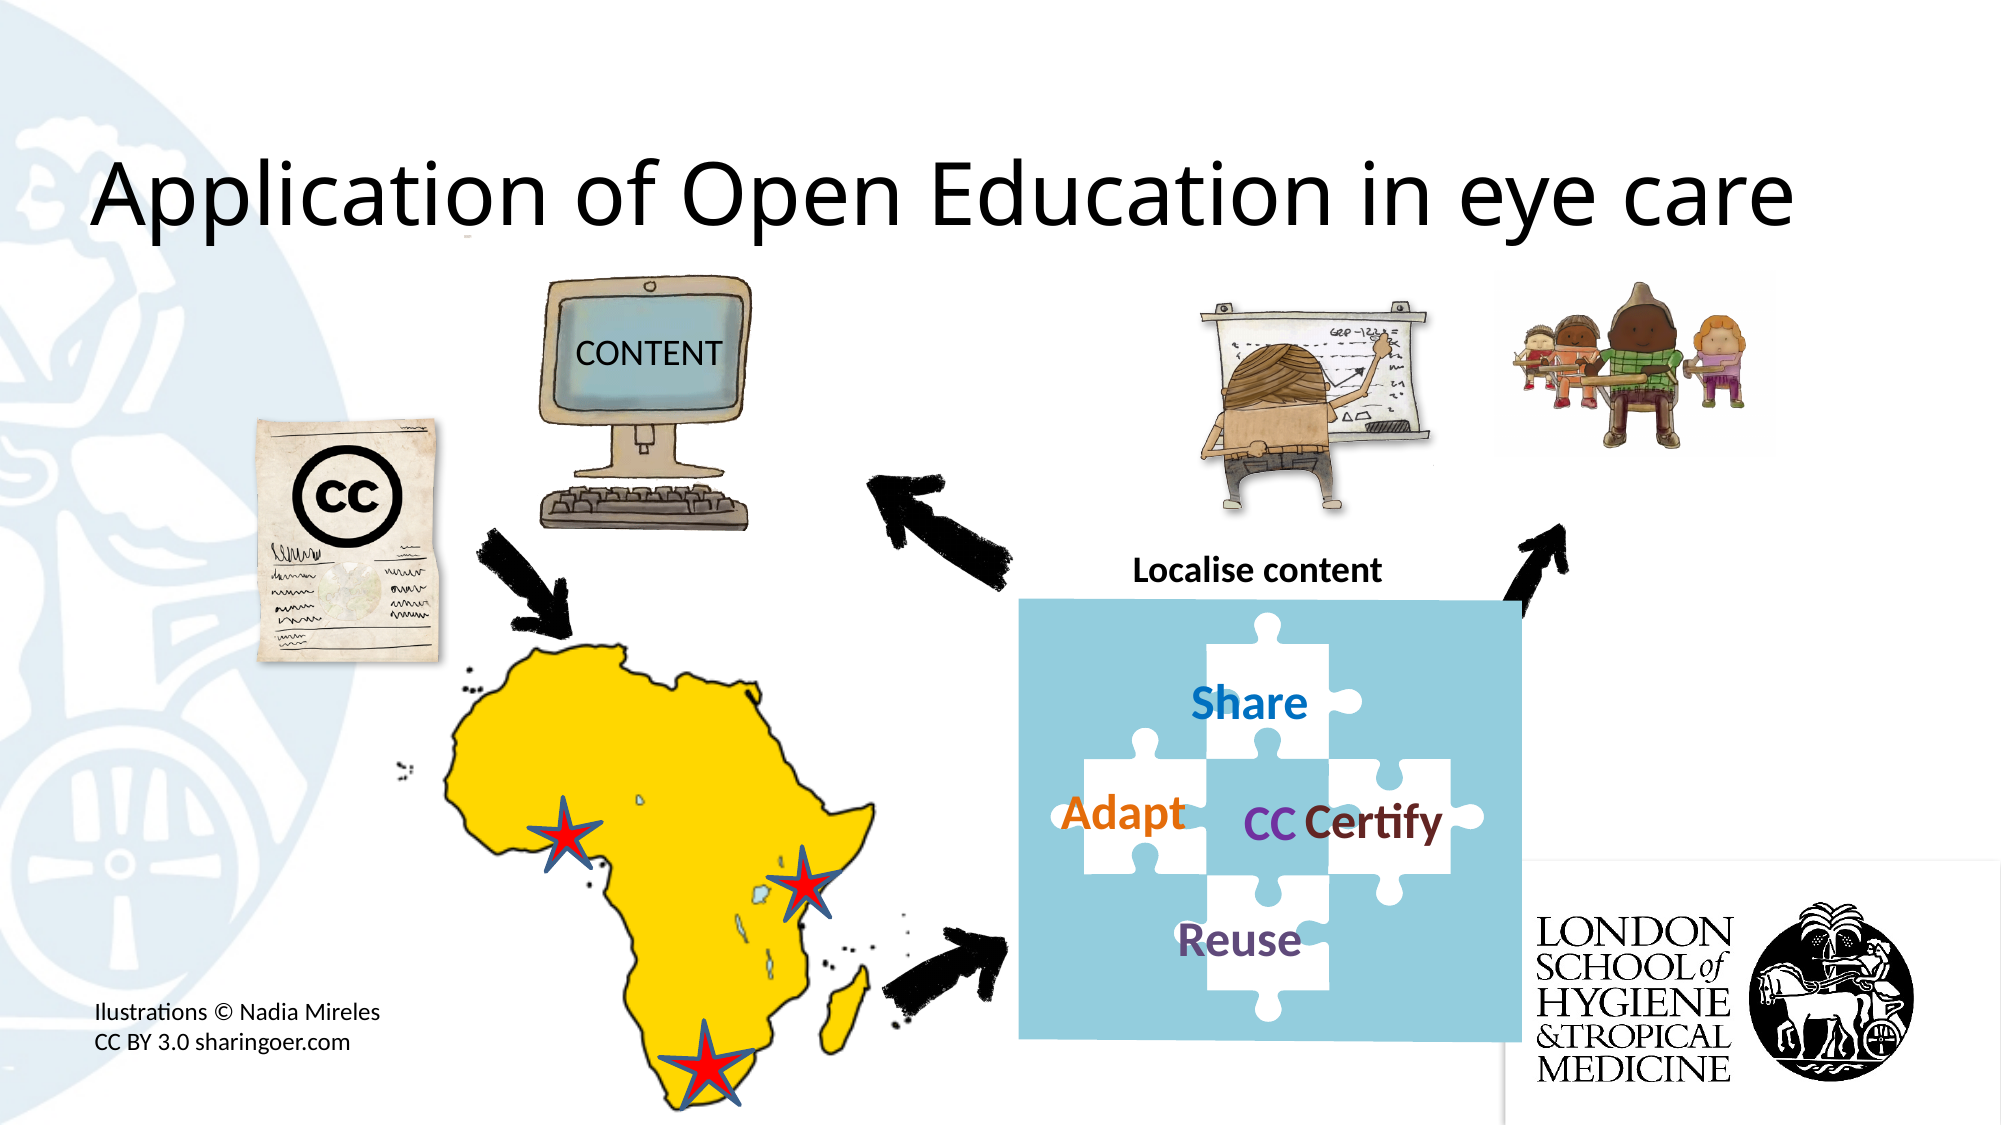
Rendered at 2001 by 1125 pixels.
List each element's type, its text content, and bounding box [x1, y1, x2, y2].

picture [0, 0, 1172, 1125]
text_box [255, 235, 1777, 1125]
title Application of Open Education in eye care [75, 45, 1886, 337]
picture [1777, 884, 1933, 1101]
text_box Ilustrations © Nadia Mireles CC BY 3.0 sharingoer.com [79, 988, 250, 1063]
